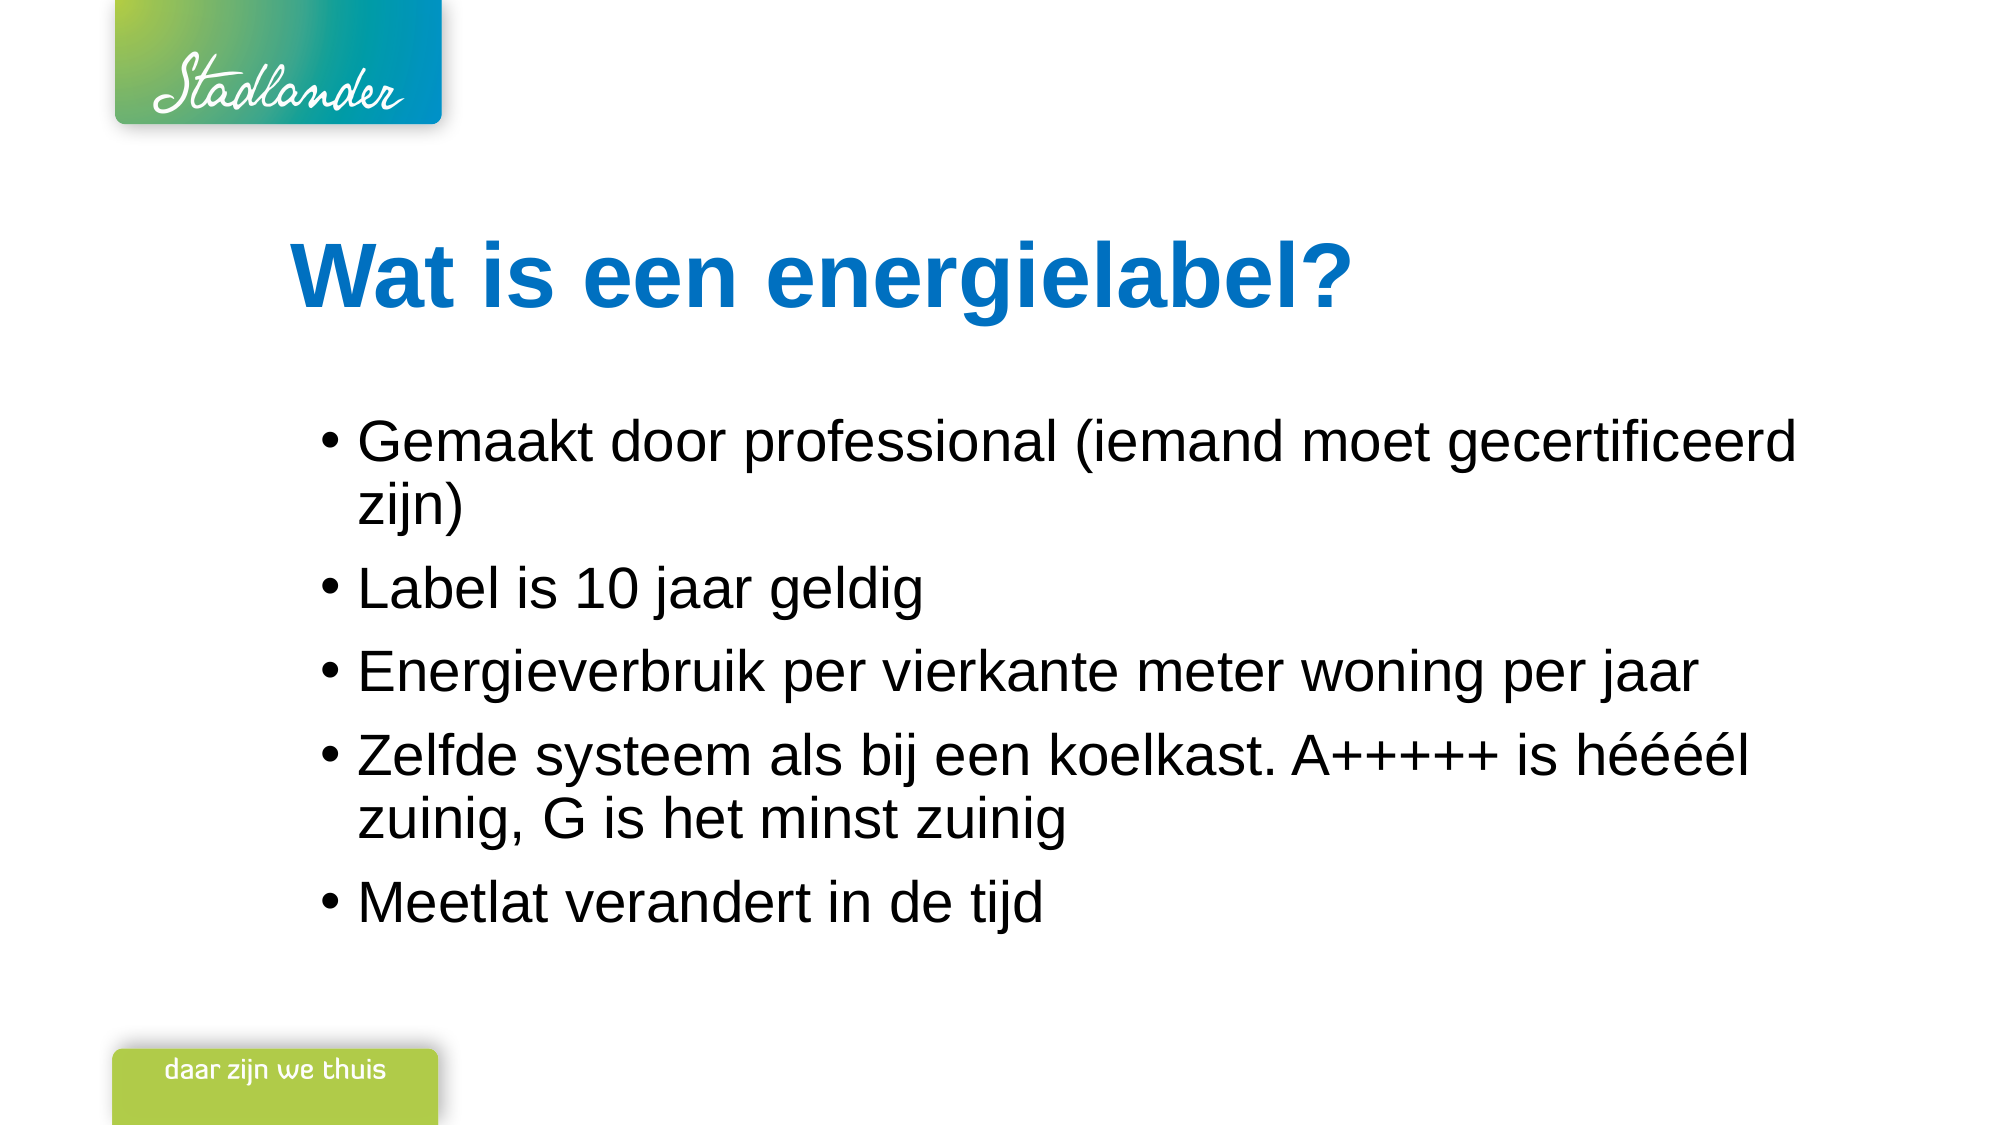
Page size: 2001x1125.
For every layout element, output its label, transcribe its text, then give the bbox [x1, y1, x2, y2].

list Gemaakt door professional (iemand moet gecertificeerd zijn) Label is 10 jaar geldig Energieverbruik per vierkante meter woning per jaar Zelfde systeem als bij een koelkast. A+++++ is héééél zuinig, G is het minst zuinig Meetlat verandert in de tijd [305, 403, 1862, 985]
picture [101, 0, 452, 133]
picture [101, 1039, 451, 1125]
title Wat is een energielabel? [275, 169, 2000, 387]
